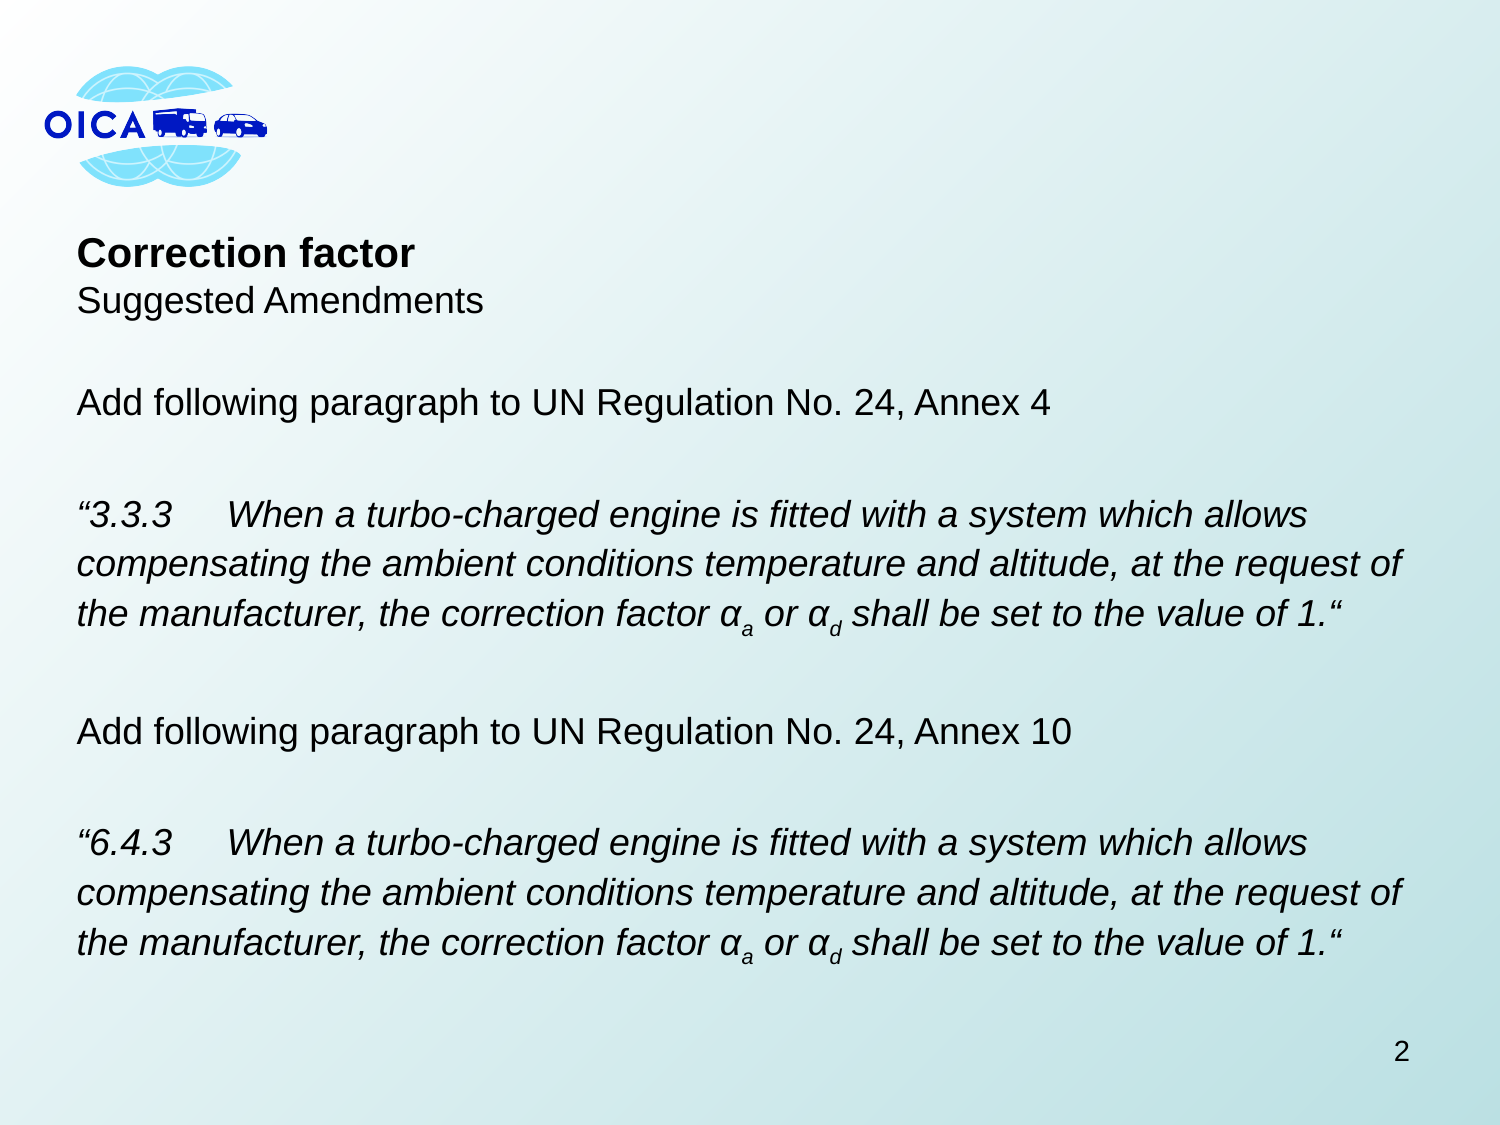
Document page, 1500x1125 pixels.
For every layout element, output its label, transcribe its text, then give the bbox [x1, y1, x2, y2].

text_box Correction factor Suggested Amendments [76, 225, 1436, 339]
picture [37, 62, 275, 191]
text_box Add following paragraph to UN Regulation No. 24, Annex 4 “3.3.3 When a turbo-charged engine is fitted with a system which allows compensating the ambient conditions temperature and altitude, at the request of the manufacturer, the correction factor αa or αd shall be set to the value of 1.“ Add following paragraph to UN Regulation No. 24, Annex 10 “6.4.3 When a turbo-charged engine is fitted with a system which allows compensating the ambient conditions temperature and altitude, at the request of the manufacturer, the correction factor αa or αd shall be set to the value of 1.“ [76, 373, 1436, 1125]
slide_number 2 [1074, 1024, 1426, 1103]
